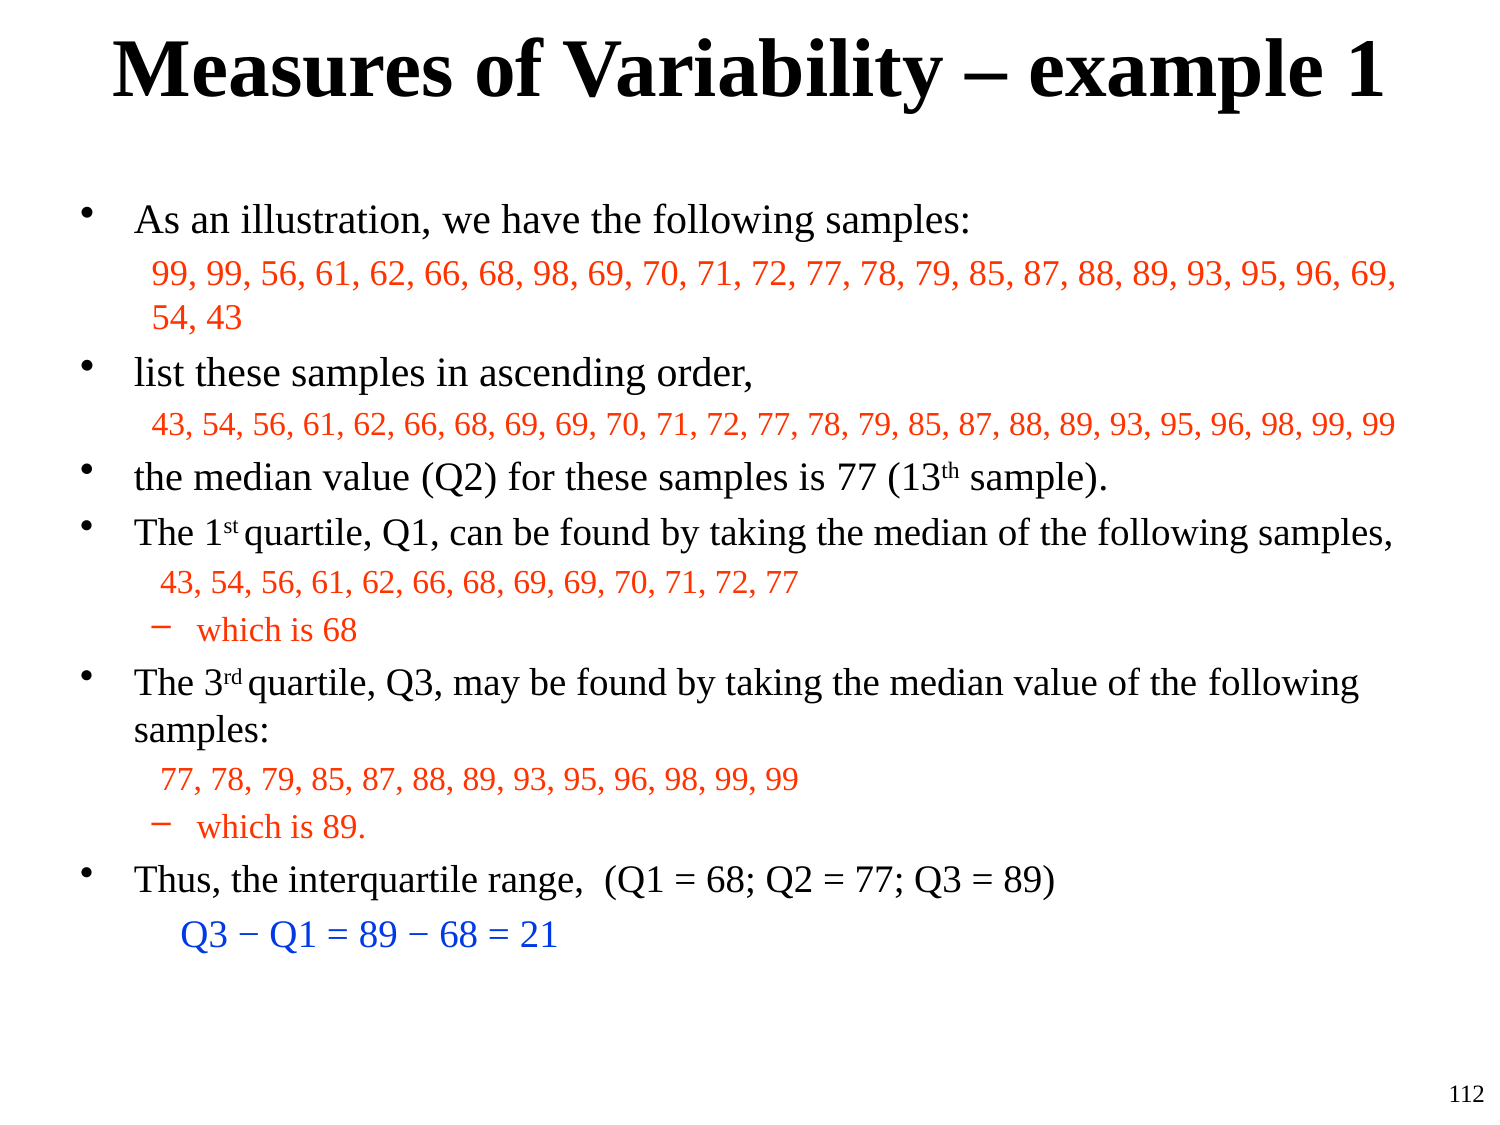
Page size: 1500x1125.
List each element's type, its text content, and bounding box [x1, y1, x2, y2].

list As an illustration, we have the following samples: 99, 99, 56, 61, 62, 66, 68, 98, 69, 70, 71, 72, 77, 78, 79, 85, 87, 88, 89, 93, 95, 96, 69, 54, 43 list these samples in ascending order, 43, 54, 56, 61, 62, 66, 68, 69, 69, 70, 71, 72, 77, 78, 79, 85, 87, 88, 89, 93, 95, 96, 98, 99, 99 the median value (Q2) for these samples is 77 (13th sample). The 1st quartile, Q1, can be found by taking the median of the following samples, 43, 54, 56, 61, 62, 66, 68, 69, 69, 70, 71, 72, 77 which is 68 The 3rd quartile, Q3, may be found by taking the median value of the following samples: 77, 78, 79, 85, 87, 88, 89, 93, 95, 96, 98, 99, 99 which is 89. Thus, the interquartile range, (Q1 = 68; Q2 = 77; Q3 = 89) Q3 − Q1 = 89 − 68 = 21 [64, 184, 1424, 1002]
slide_number 112 [1186, 1069, 1500, 1125]
title Measures of Variability – example 1 [0, 0, 1500, 126]
